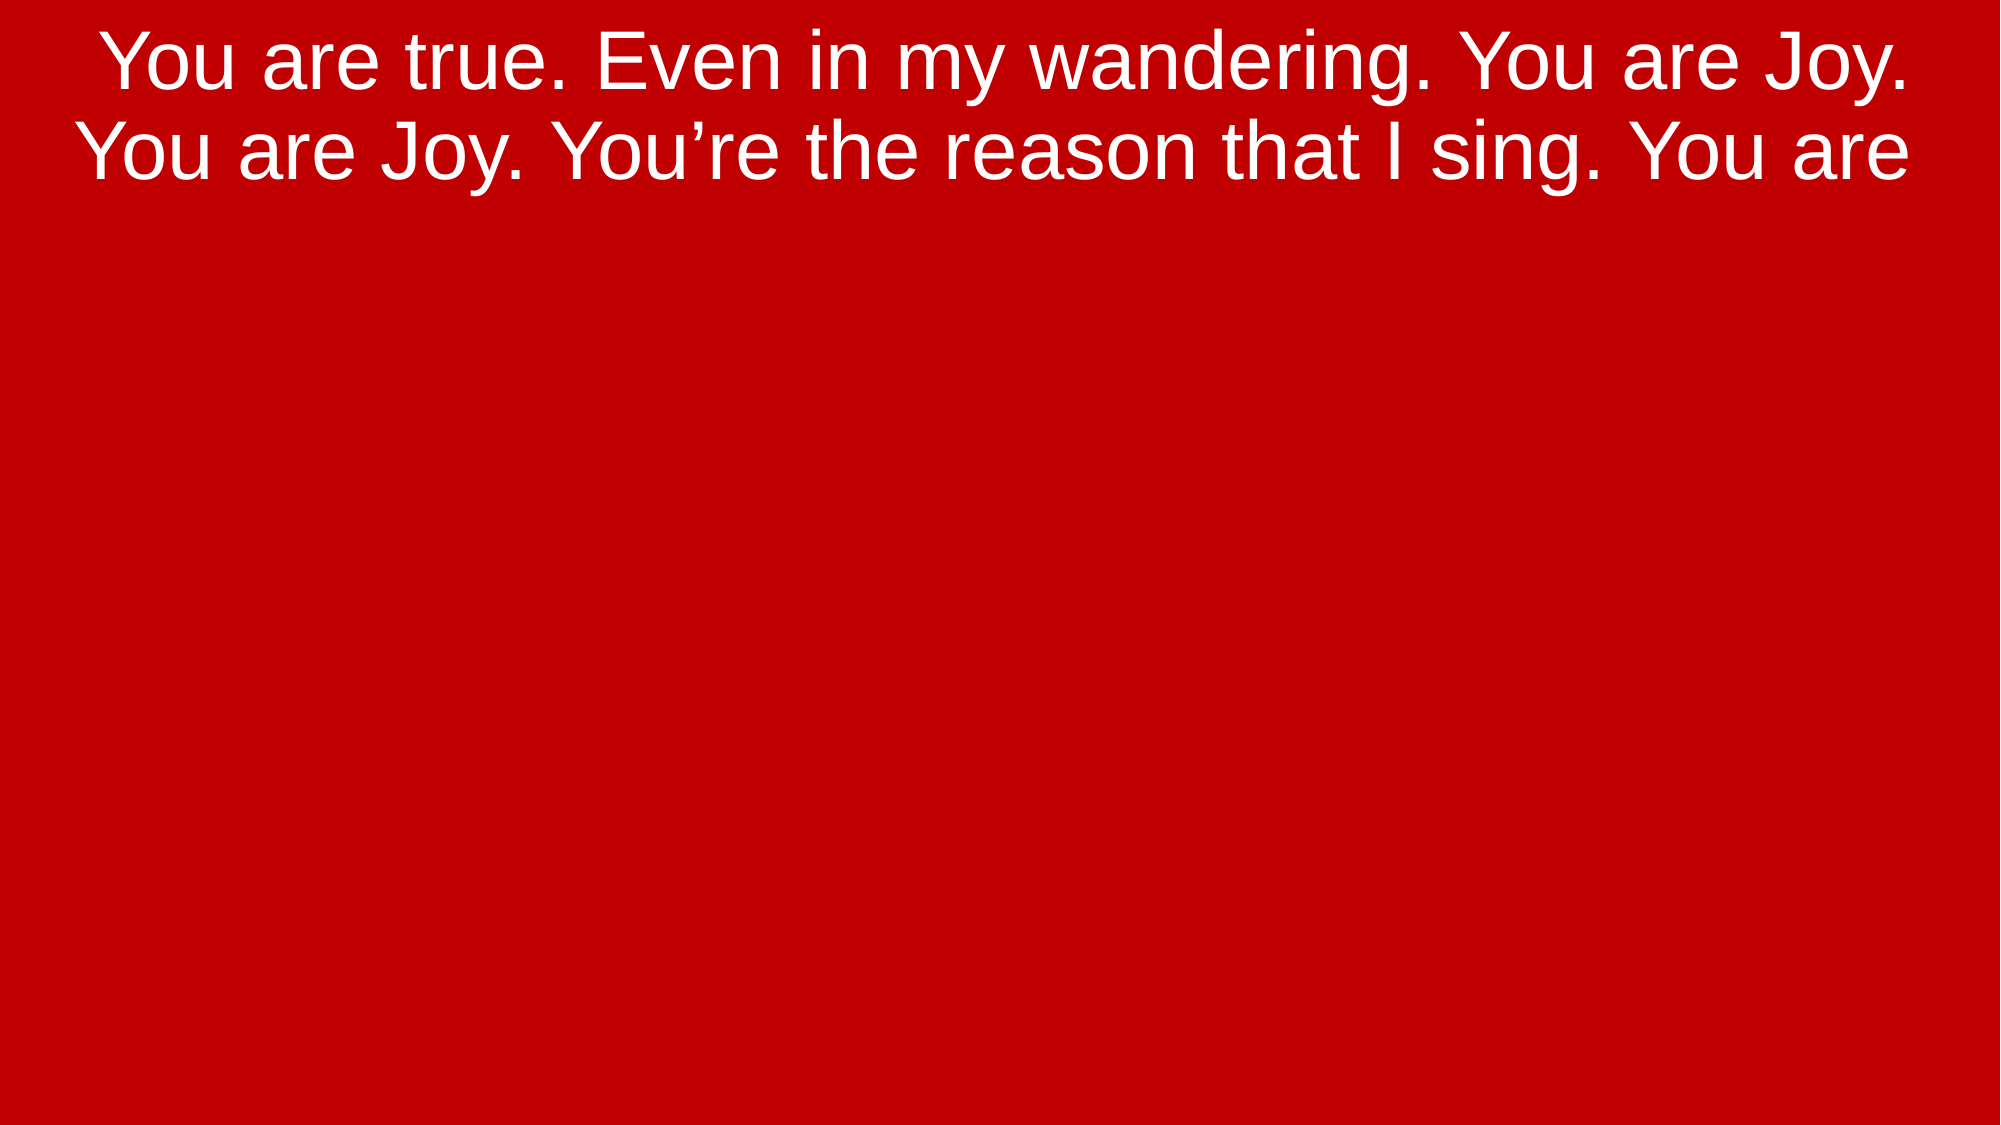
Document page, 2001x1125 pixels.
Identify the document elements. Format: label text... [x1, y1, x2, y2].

list You are true. Even in my wandering. You are Joy. You are Joy. You’re the reason that I sing. You are [10, 9, 2000, 784]
